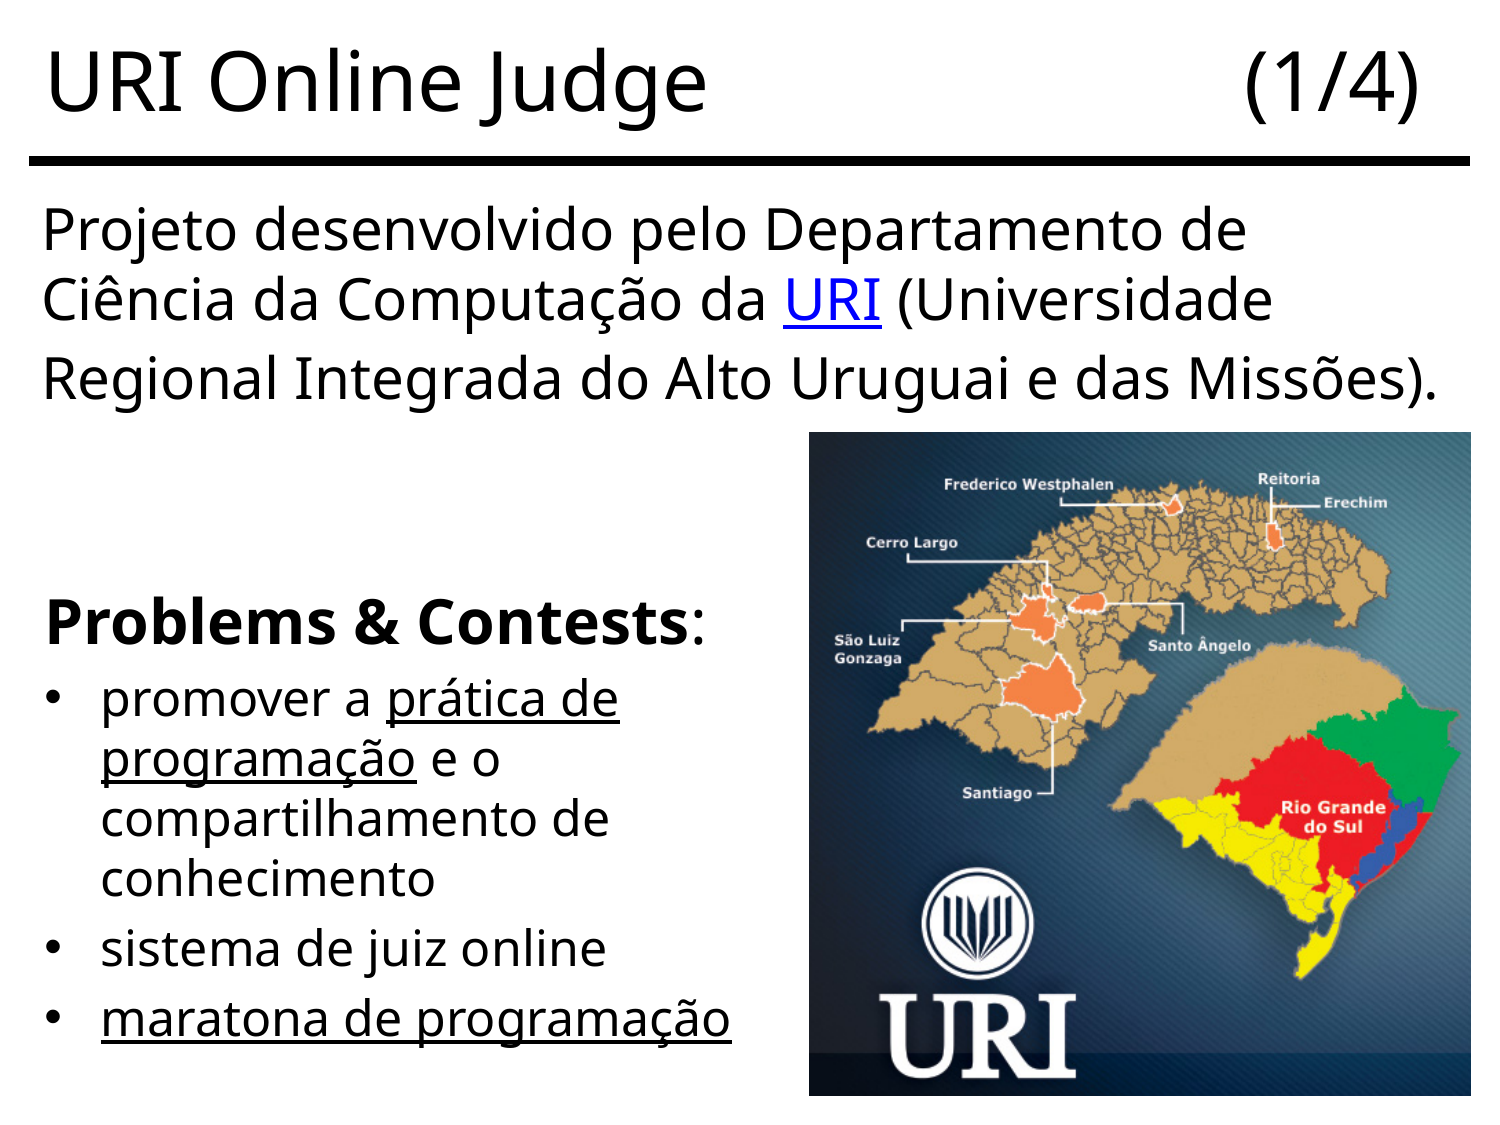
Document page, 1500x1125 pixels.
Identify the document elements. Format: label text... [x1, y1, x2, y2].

title URI Online Judge (1/4) [29, 7, 1483, 149]
picture [808, 432, 1471, 1096]
text_box Problems & Contests: promover a prática de programação e o compartilhamento de conhecimento sistema de juiz online maratona de programação [29, 574, 786, 1096]
list Projeto desenvolvido pelo Departamento de Ciência da Computação da URI (Universidade Regional Integrada do Alto Uruguai e das Missões). [26, 184, 1471, 504]
